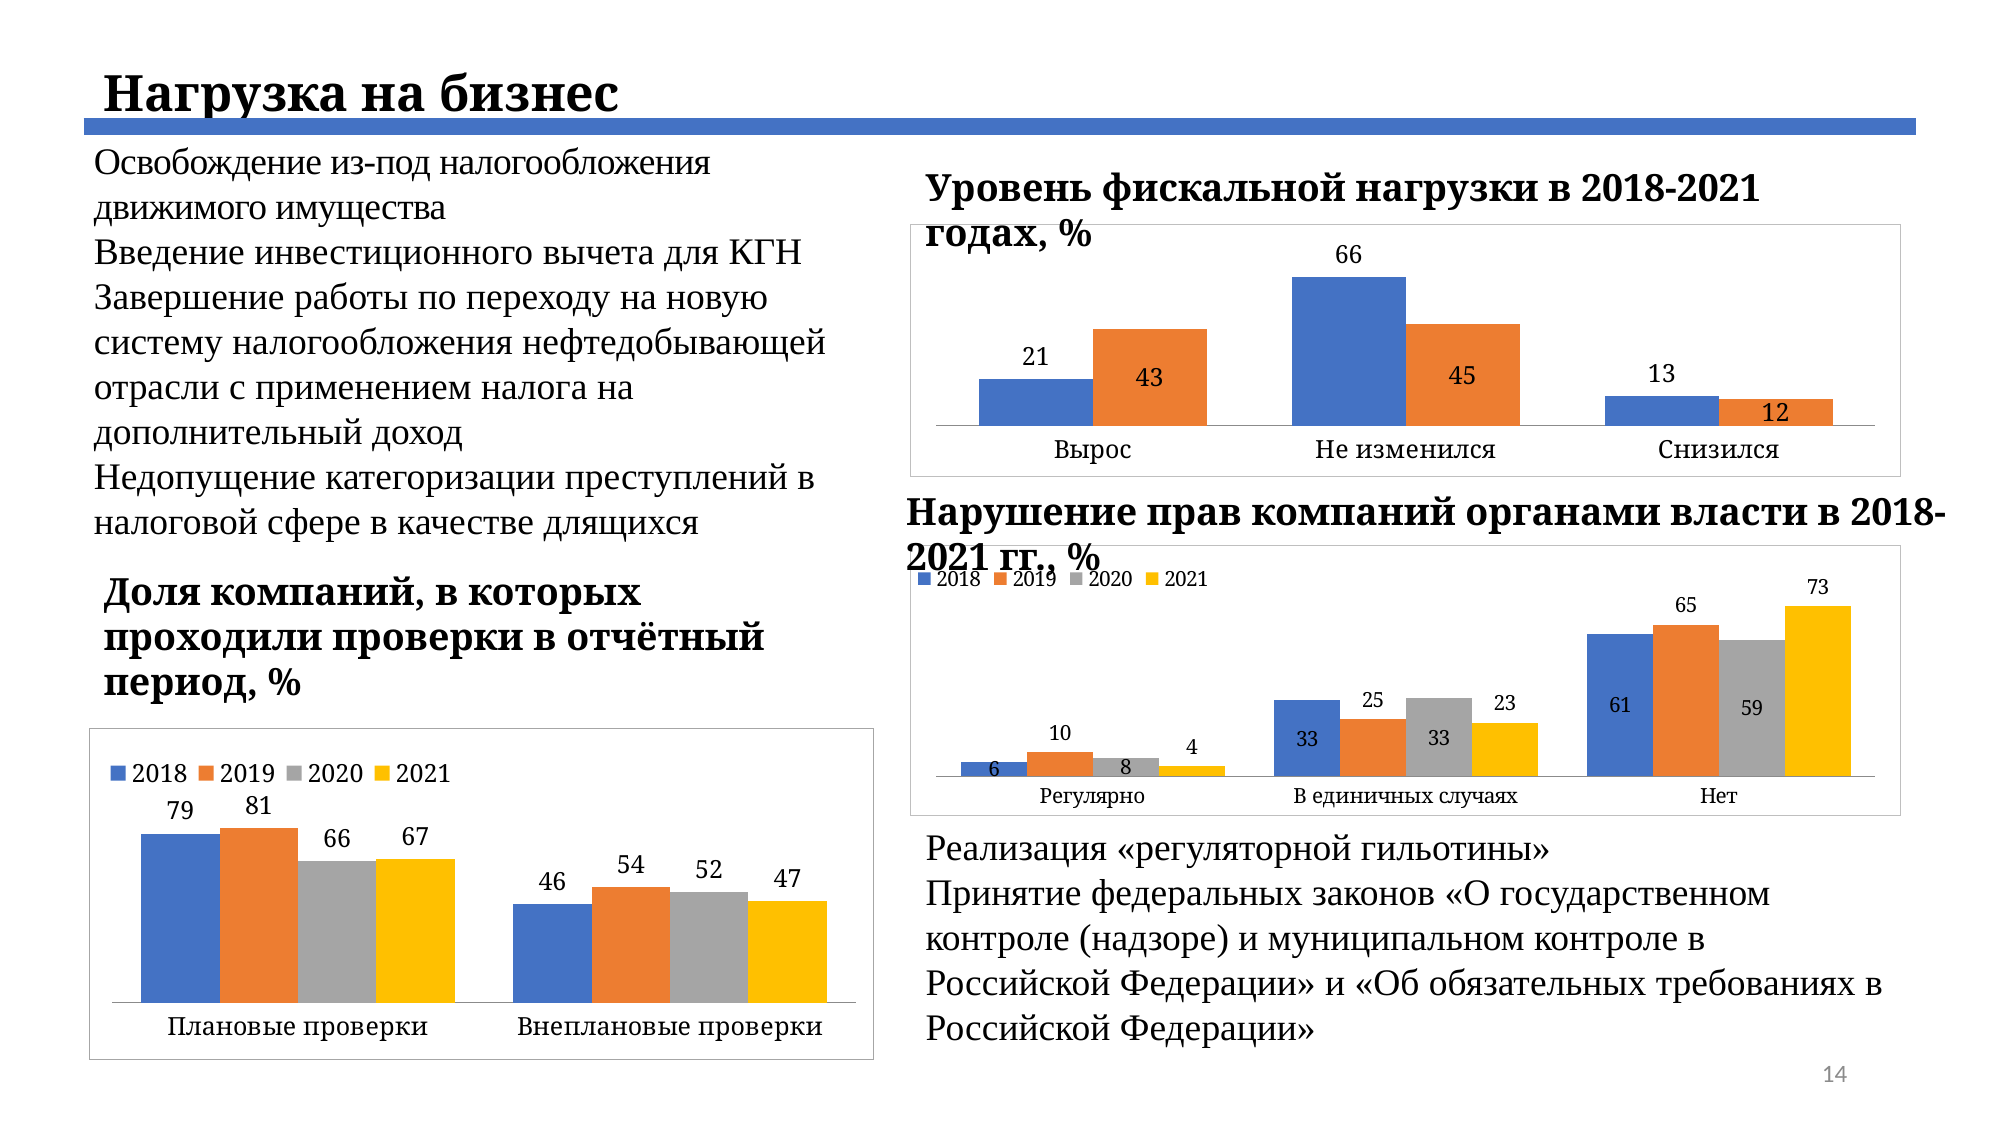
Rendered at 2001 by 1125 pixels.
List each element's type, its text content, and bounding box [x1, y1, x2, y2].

text_box Доля компаний, в которых проходили проверки в отчётный период, % [88, 560, 841, 710]
slide_number 14 [1412, 1056, 1863, 1103]
text_box Нагрузка на бизнес [88, 54, 1975, 130]
chart [910, 224, 1901, 478]
chart [89, 728, 874, 1060]
chart [910, 545, 1901, 816]
text_box Освобождение из-под налогообложения движимого имущества Введение инвестиционного вычета для КГН Завершение работы по переходу на новую систему налогообложения нефтедобывающей отрасли с применением налога на дополнительный доход Недопущение категоризации преступлений в налоговой сфере в качестве длящихся [79, 129, 861, 549]
text_box Нарушение прав компаний органами власти в 2018-2021 гг., % [891, 480, 1975, 586]
text_box Реализация «регуляторной гильотины» Принятие федеральных законов «О государственном контроле (надзоре) и муниципальном контроле в Российской Федерации» и «Об обязательных требованиях в Российской Федерации» [910, 815, 1911, 1056]
text_box Уровень фискальной нагрузки в 2018-2021 годах, % [910, 156, 1856, 224]
